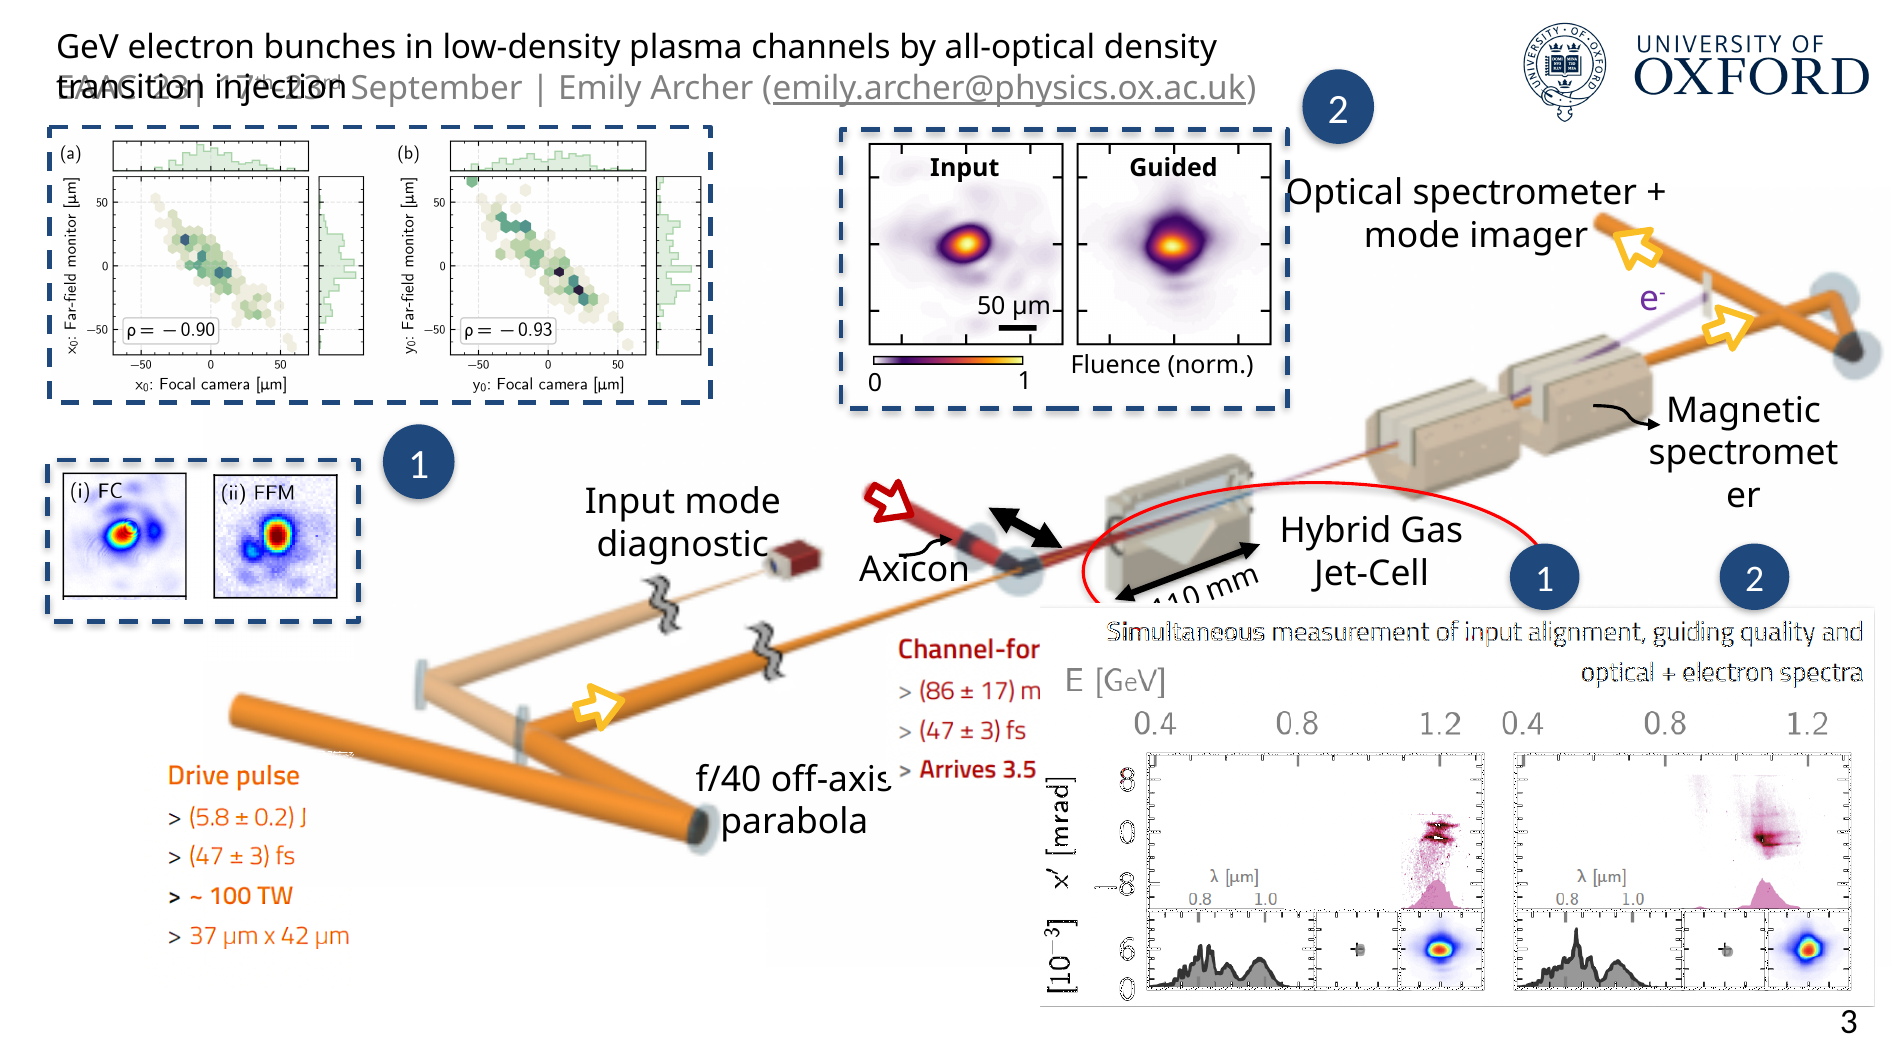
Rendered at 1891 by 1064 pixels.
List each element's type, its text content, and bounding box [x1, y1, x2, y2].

picture [886, 602, 1875, 1007]
text_box 2 [1301, 68, 1375, 145]
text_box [840, 129, 1289, 409]
picture [1482, 0, 1891, 140]
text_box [47, 459, 359, 661]
picture [51, 129, 709, 401]
picture [141, 751, 355, 990]
text_box 3 [1824, 1015, 1873, 1048]
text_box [202, 161, 1891, 968]
